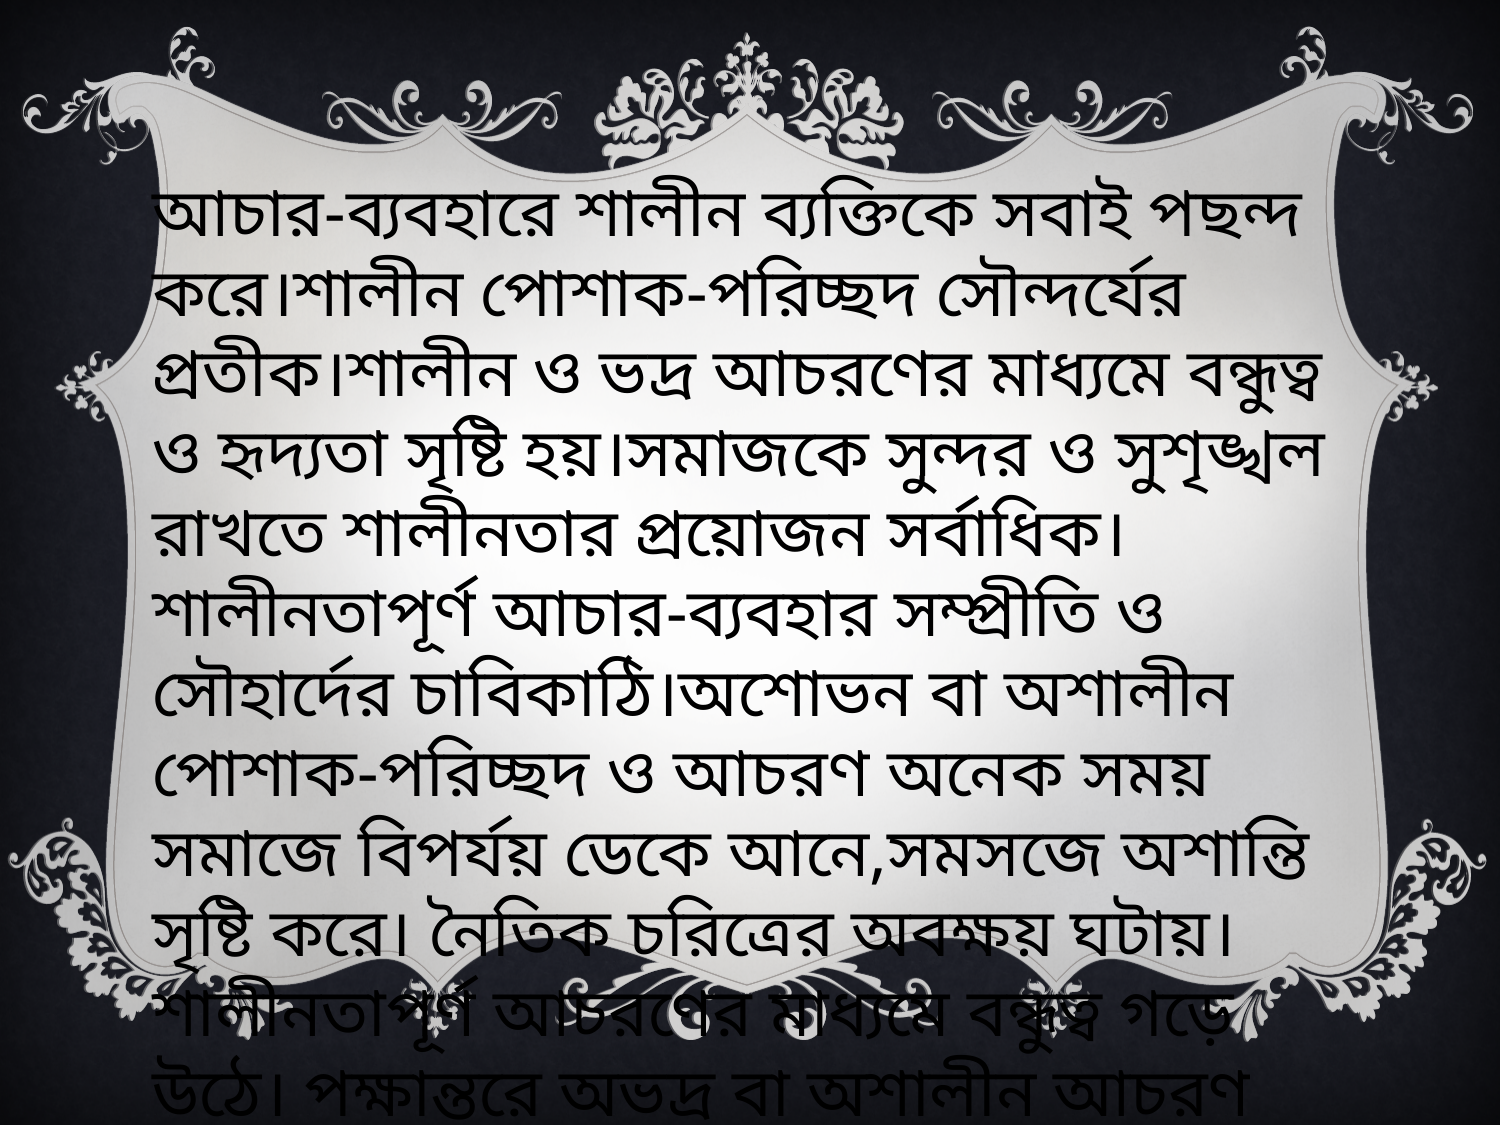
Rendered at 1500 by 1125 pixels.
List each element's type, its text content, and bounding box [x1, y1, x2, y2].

text_box আচার-ব্যবহারে শালীন ব্যক্তিকে সবাই পছন্দ করে।শালীন পোশাক-পরিচ্ছদ সৌন্দর্যের প্রতীক।শালীন ও ভদ্র আচরণের মাধ্যমে বন্ধুত্ব ও হৃদ্যতা সৃষ্টি হয়।সমাজকে সুন্দর ও সুশৃঙ্খল রাখতে শালীনতার প্রয়োজন সর্বাধিক।শালীনতাপূর্ণ আচার-ব্যবহার সম্প্রীতি ও সৌহার্দের চাবিকাঠি।অশোভন বা অশালীন পোশাক-পরিচ্ছদ ও আচরণ অনেক সময় সমাজে বিপর্যয় ডেকে আনে,সমসজে অশান্তি সৃষ্টি করে। নৈতিক চরিত্রের অবক্ষয় ঘটায়।শালীনতাপূর্ণ আচরণের মাধ্যমে বন্ধুত্ব গড়ে উঠে। পক্ষান্তরে অভদ্র বা অশালীন আচরণ বন্ধুকেও দূরে ঠেলে দেয়।মানুষ অশালীন ব্যক্তিকে পছন্দ করেনা। [137, 162, 1400, 1125]
picture [0, 0, 1500, 1125]
